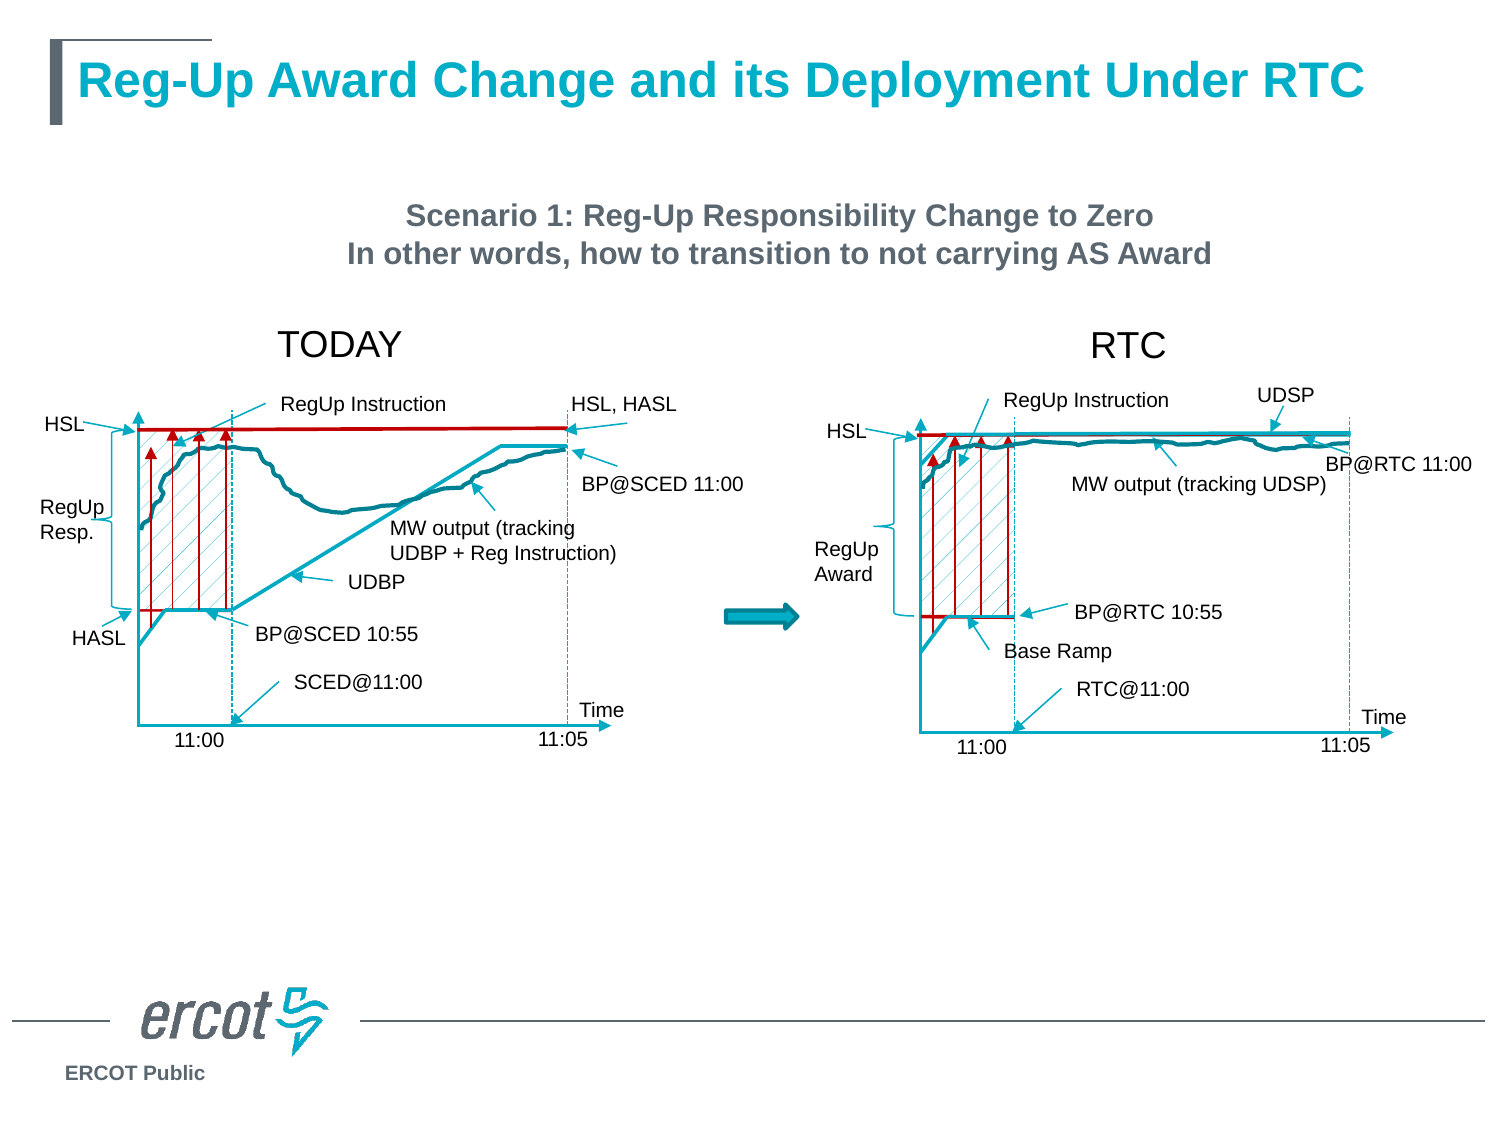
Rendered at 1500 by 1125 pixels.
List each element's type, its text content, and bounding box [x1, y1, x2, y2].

picture [137, 983, 332, 1059]
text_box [24, 312, 1500, 763]
title Reg-Up Award Change and its Deployment Under RTC [62, 39, 1450, 134]
text_box Scenario 1: Reg-Up Responsibility Change to Zero In other words, how to transition to not carrying AS Award [318, 188, 1243, 311]
